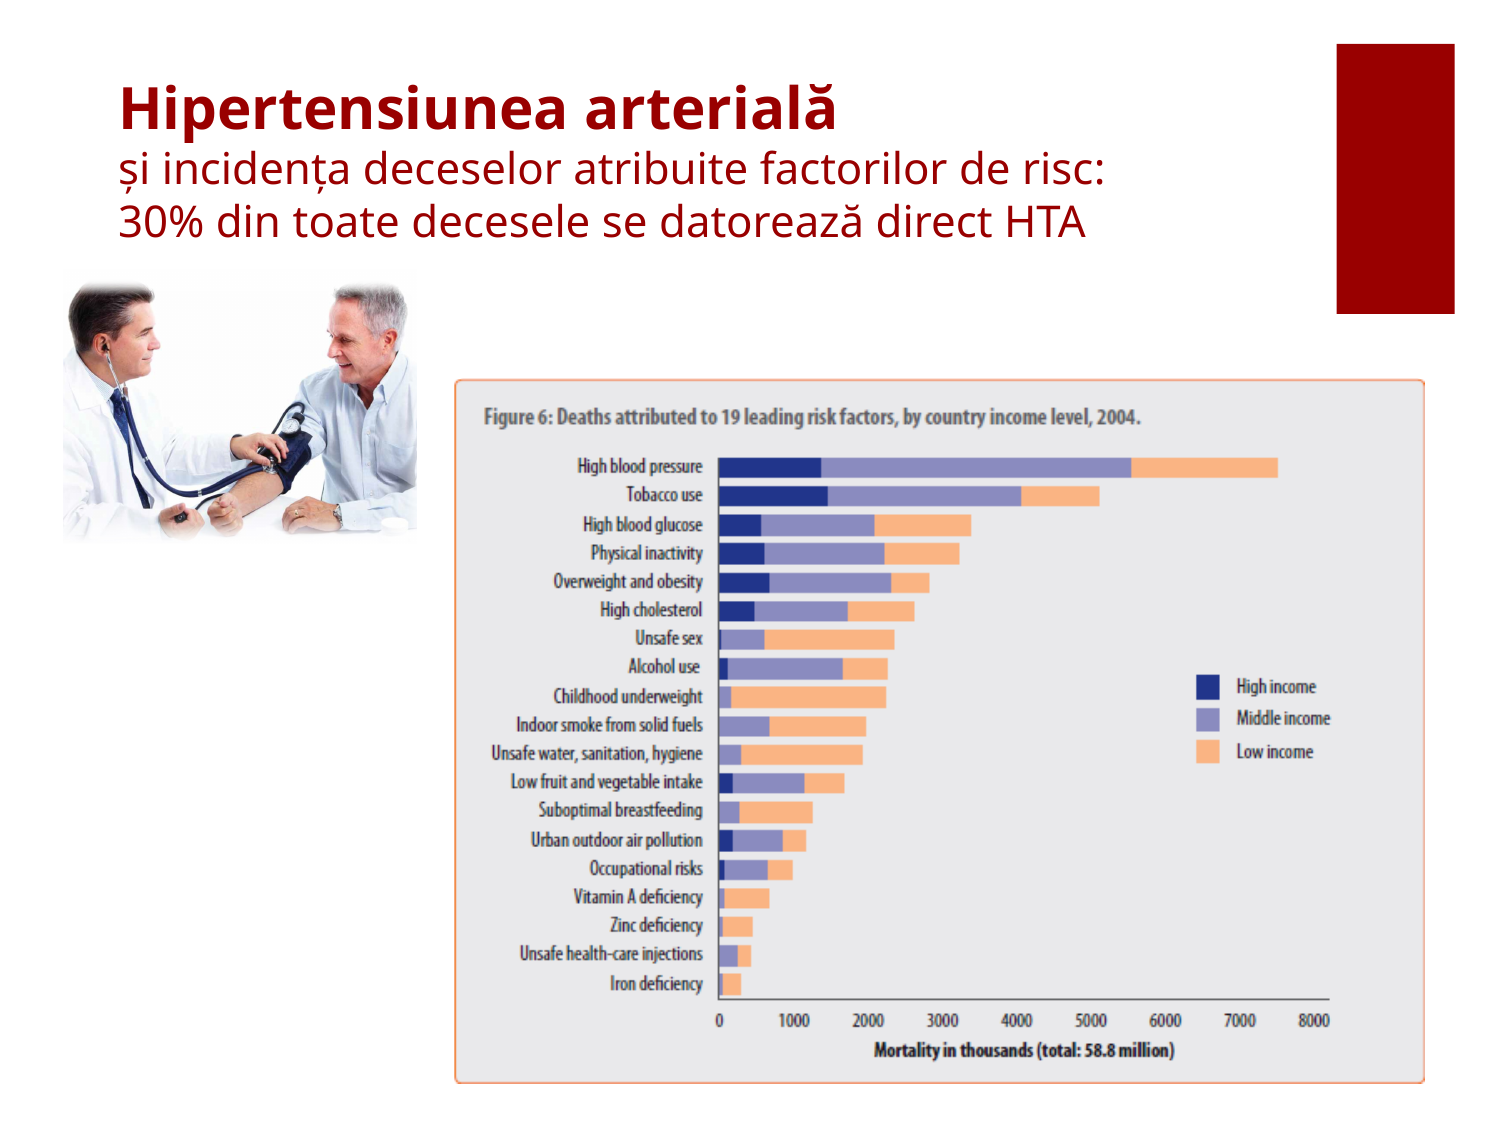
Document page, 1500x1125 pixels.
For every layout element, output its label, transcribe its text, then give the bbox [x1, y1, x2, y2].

picture [62, 269, 417, 545]
picture [453, 378, 1426, 1084]
title Hipertensiunea arterială și incidența deceselor atribuite factorilor de risc: 30% din toate decesele se datorează direct HTA [102, 112, 1173, 254]
